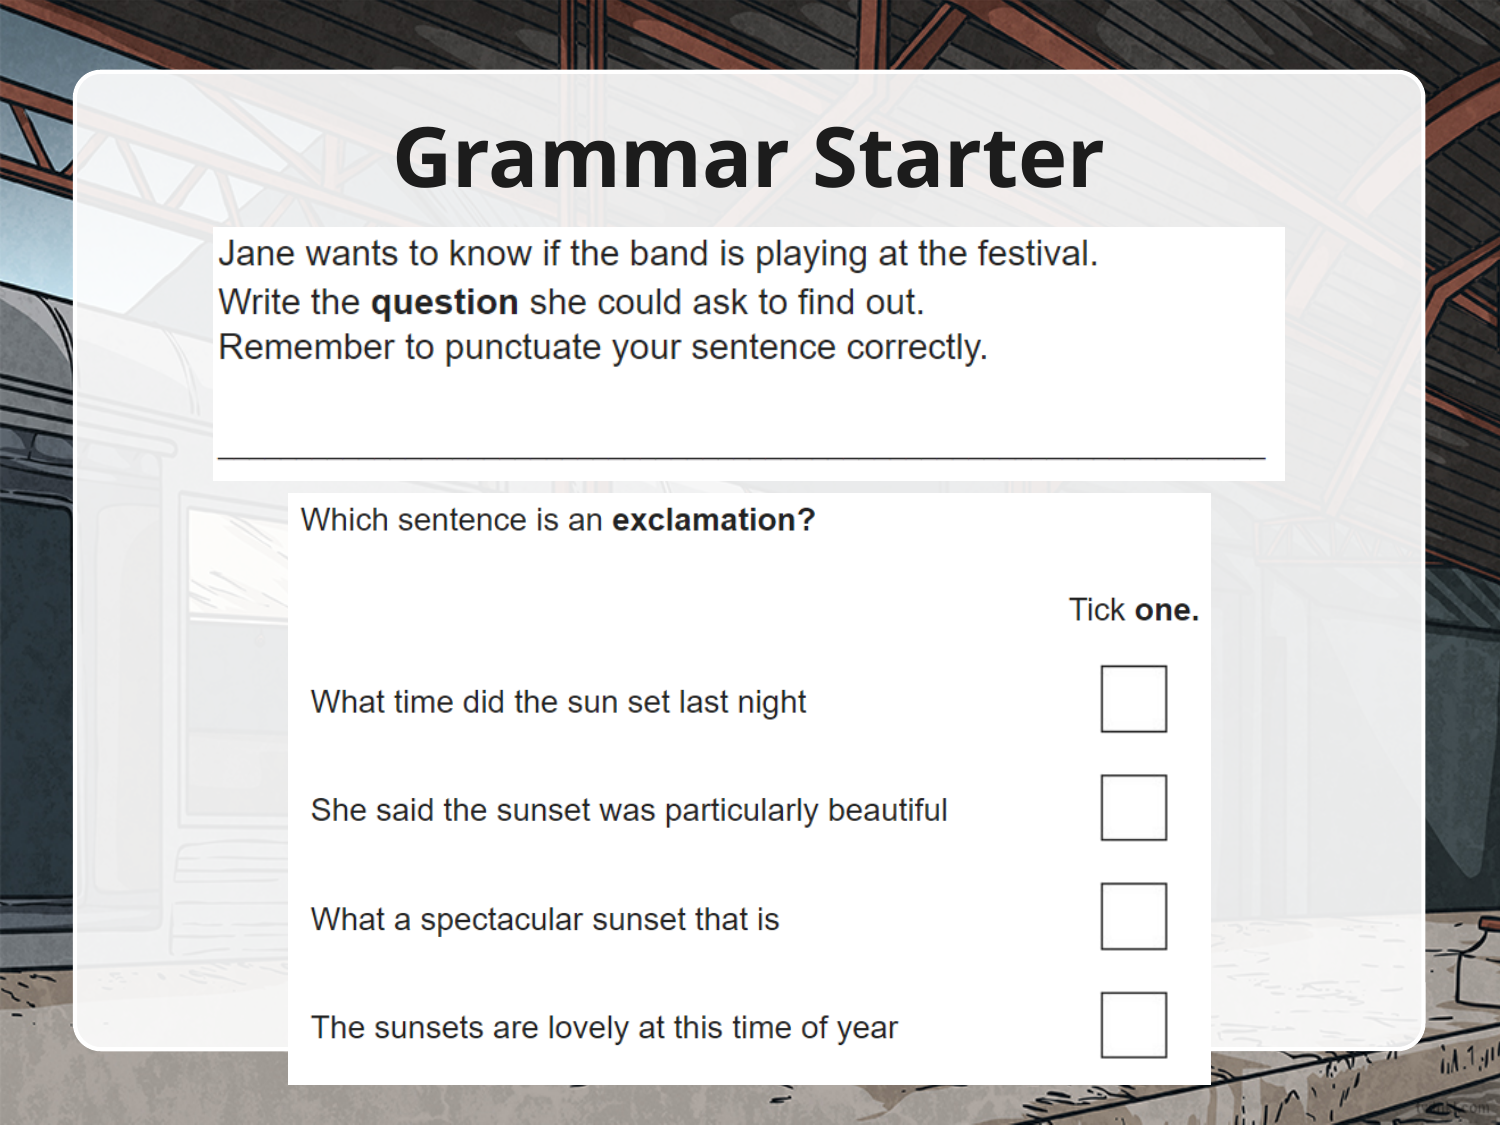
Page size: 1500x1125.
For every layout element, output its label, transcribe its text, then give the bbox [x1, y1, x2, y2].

picture [0, 0, 1500, 1125]
title Grammar Starter [73, 76, 1426, 244]
